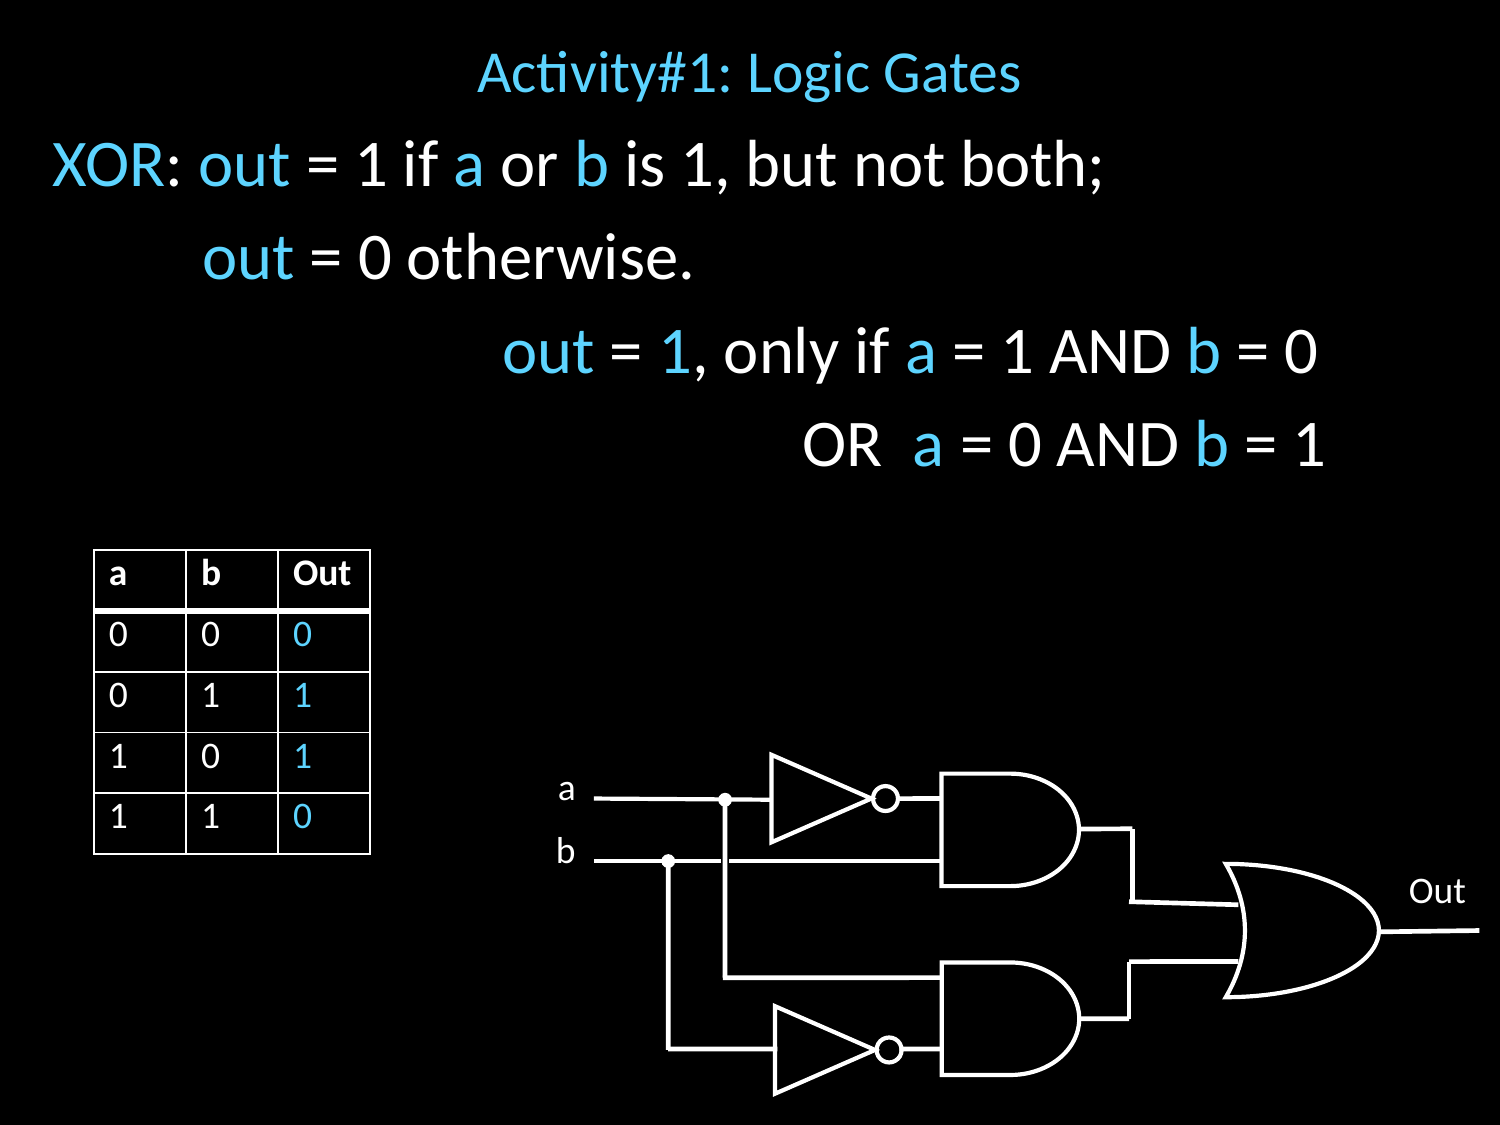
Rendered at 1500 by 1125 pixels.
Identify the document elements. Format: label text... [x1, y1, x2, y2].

table_header Out [279, 551, 369, 608]
table_cell 0 [279, 614, 369, 671]
text_box Out [1393, 851, 1481, 919]
text_box [876, 1037, 902, 1063]
text_box [1225, 863, 1379, 998]
text_box [662, 854, 675, 1048]
table_cell 1 [187, 673, 277, 732]
table_cell 1 [279, 733, 369, 792]
text_box [873, 786, 898, 812]
table_cell 0 [95, 673, 185, 732]
text_box [775, 1006, 876, 1094]
table_cell 0 [279, 794, 369, 853]
text_box b [540, 811, 591, 879]
table_cell 1 [95, 794, 185, 853]
text_box [718, 793, 732, 842]
text_box [771, 754, 872, 843]
table_cell 1 [187, 794, 277, 853]
table_cell 0 [95, 614, 185, 671]
table_cell 0 [187, 614, 277, 671]
table_header b [187, 551, 277, 608]
table_cell 0 [187, 733, 277, 792]
table_header a [95, 551, 185, 608]
table_cell 1 [279, 673, 369, 732]
list XOR: out = 1 if a or b is 1, but not both; out = 0 otherwise. out = 1, only if a = 1 AND b = 0 OR a = 0 AND b = 1 [37, 112, 1500, 1038]
table_cell 1 [95, 733, 185, 792]
text_box [941, 962, 1080, 1075]
title Activity#1: Logic Gates [37, 24, 1463, 113]
text_box [941, 773, 1079, 887]
text_box a [543, 748, 591, 811]
